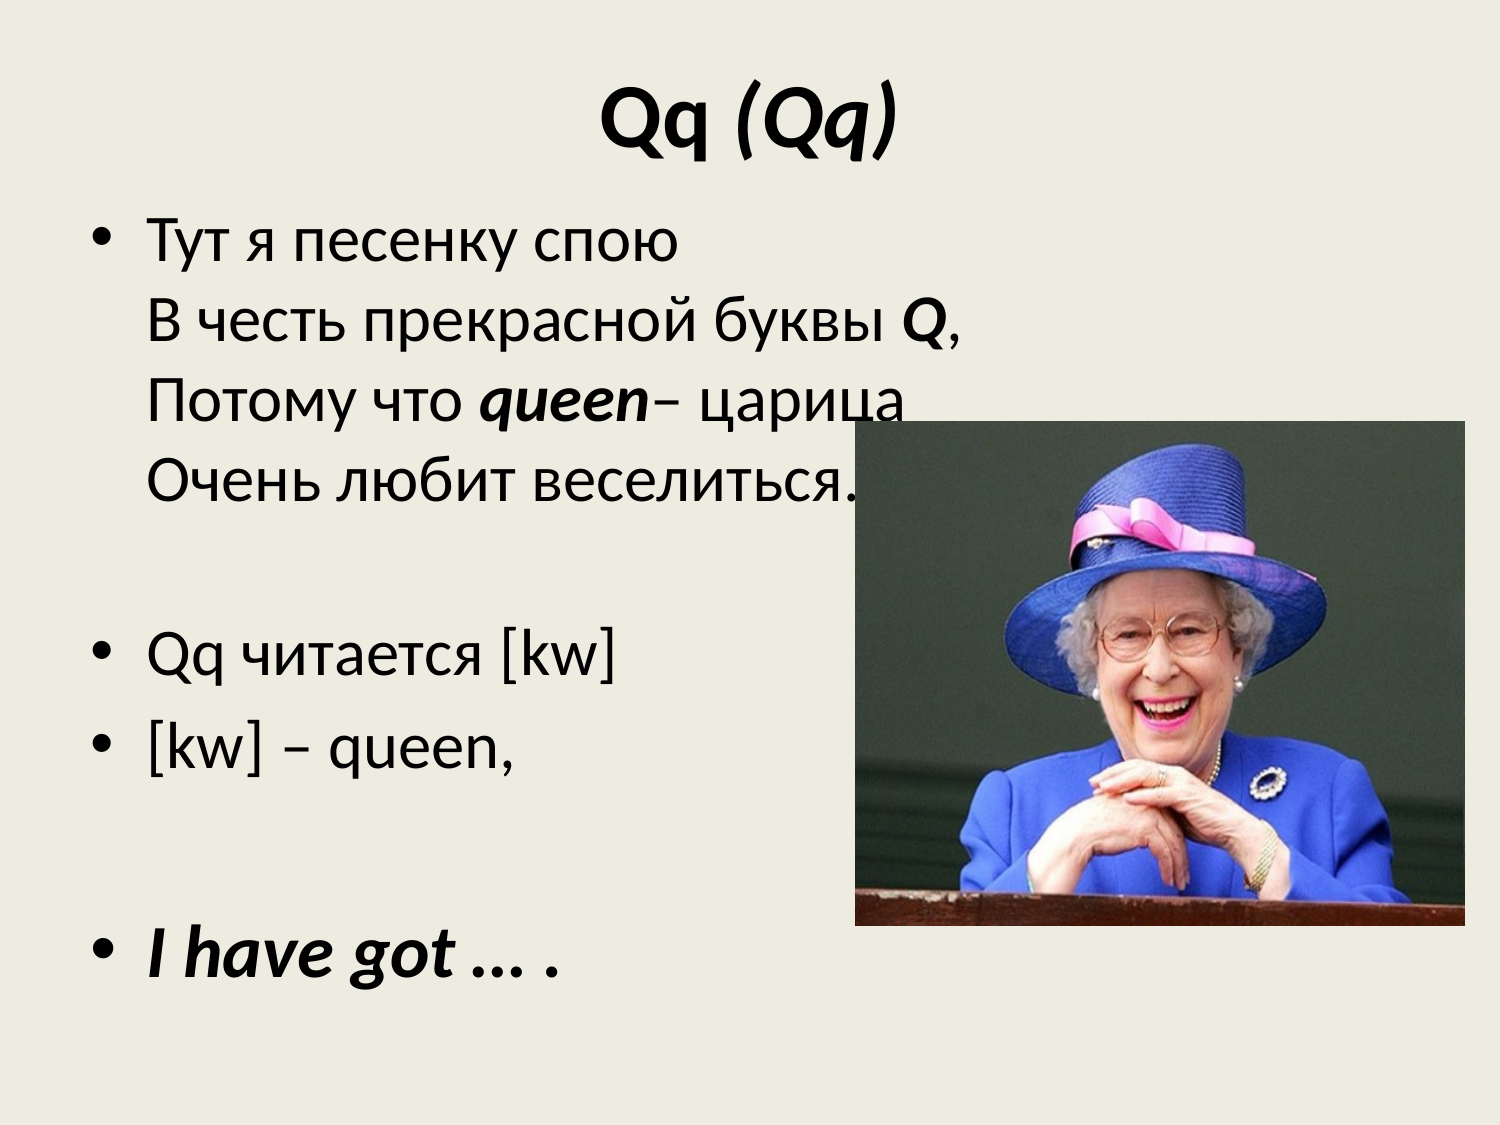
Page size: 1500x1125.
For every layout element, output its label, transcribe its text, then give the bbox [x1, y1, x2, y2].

picture [855, 421, 1466, 927]
title Qq (Qq) [75, 23, 1425, 187]
list Тут я песенку спою В честь прекрасной буквы Q, Потому что queen– царица Очень любит веселиться. Qq читается [kw] [kw] – queen, I have got … . [75, 187, 1425, 1005]
